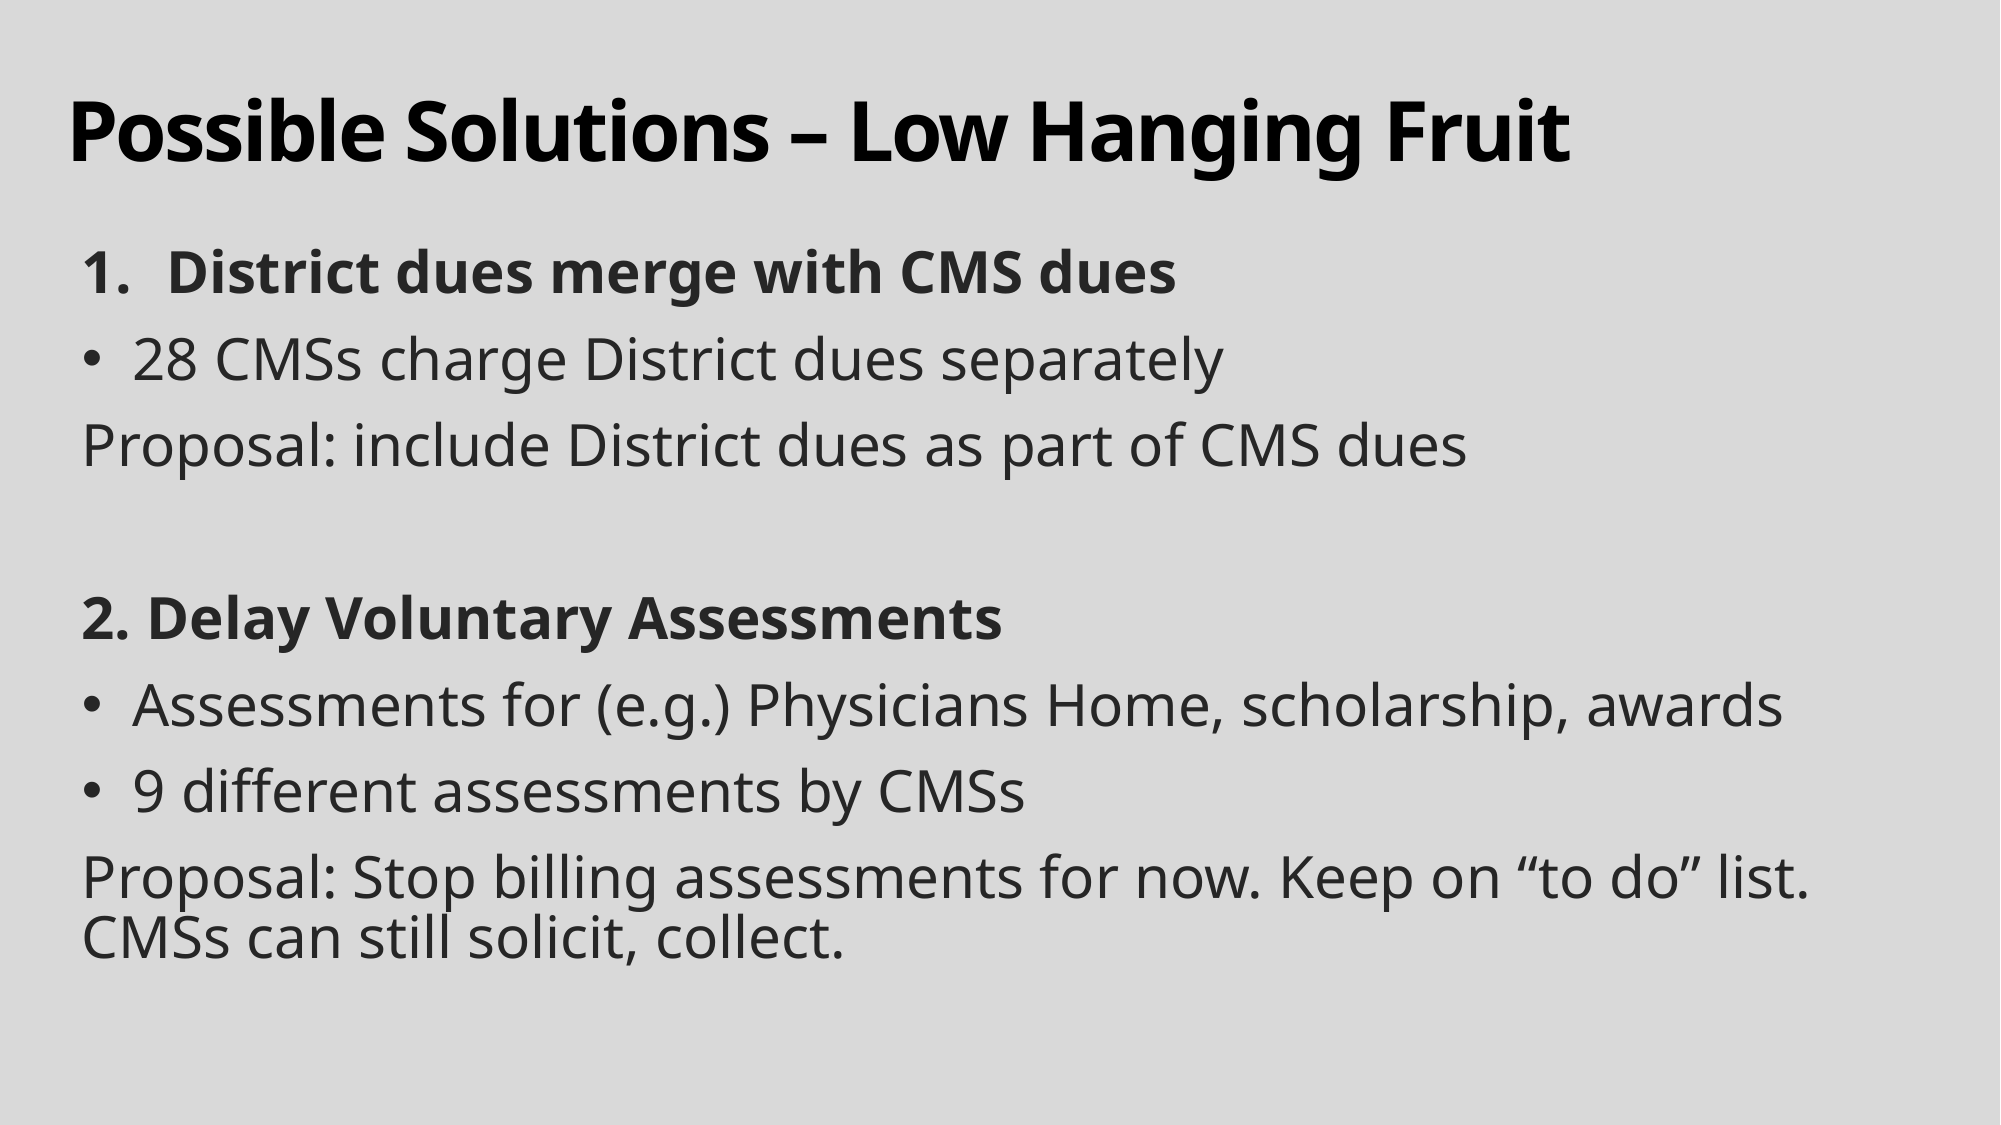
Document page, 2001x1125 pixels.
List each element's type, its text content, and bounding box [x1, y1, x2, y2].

title Possible Solutions – Low Hanging Fruit [50, 81, 1859, 190]
list District dues merge with CMS dues 28 CMSs charge District dues separately Proposal: include District dues as part of CMS dues 2. Delay Voluntary Assessments Assessments for (e.g.) Physicians Home, scholarship, awards 9 different assessments by CMSs Proposal: Stop billing assessments for now. Keep on “to do” list. CMSs can still solicit, collect. [66, 238, 1874, 1043]
